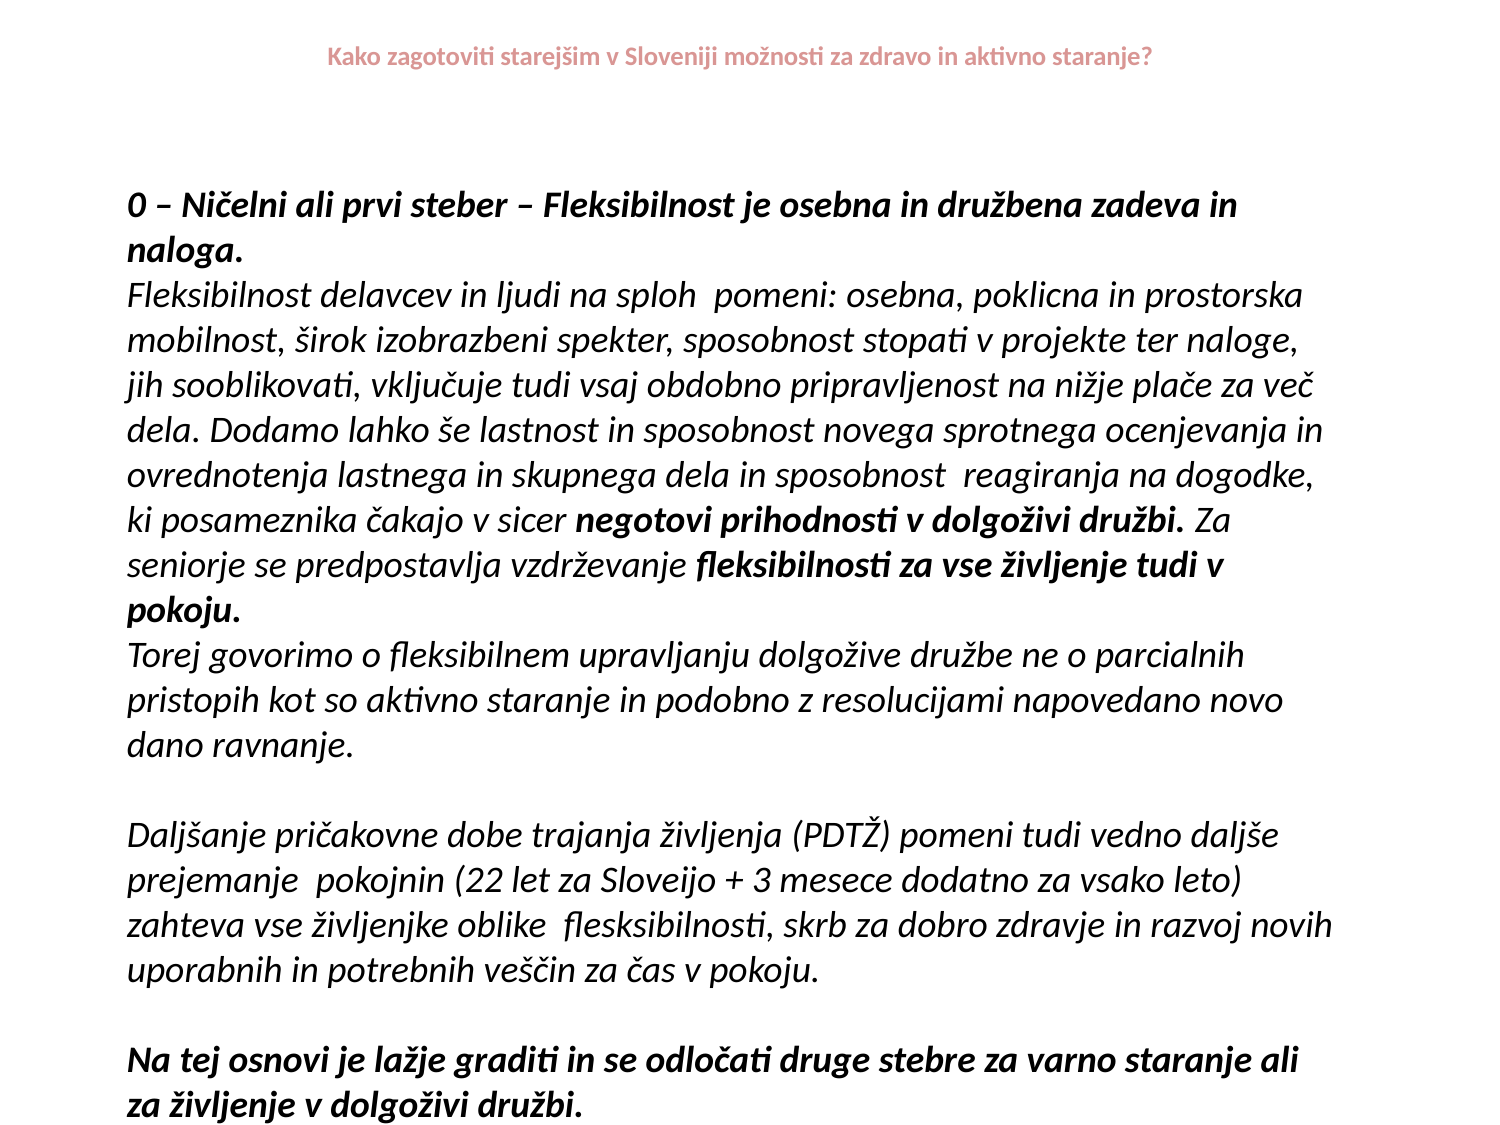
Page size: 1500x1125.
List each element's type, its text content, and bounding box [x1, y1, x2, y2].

title Kako zagotoviti starejšim v Sloveniji možnosti za zdravo in aktivno staranje? [64, 30, 1415, 79]
text_box 0 – Ničelni ali prvi steber – Fleksibilnost je osebna in družbena zadeva in naloga. Fleksibilnost delavcev in ljudi na sploh pomeni: osebna, poklicna in prostorska mobilnost, širok izobrazbeni spekter, sposobnost stopati v projekte ter naloge, jih sooblikovati, vključuje tudi vsaj obdobno pripravljenost na nižje plače za več dela. Dodamo lahko še lastnost in sposobnost novega sprotnega ocenjevanja in ovrednotenja lastnega in skupnega dela in sposobnost reagiranja na dogodke, ki posameznika čakajo v sicer negotovi prihodnosti v dolgoživi družbi. Za seniorje se predpostavlja vzdrževanje fleksibilnosti za vse življenje tudi v pokoju. Torej govorimo o fleksibilnem upravljanju dolgožive družbe ne o parcialnih pristopih kot so aktivno staranje in podobno z resolucijami napovedano novo dano ravnanje. Daljšanje pričakovne dobe trajanja življenja (PDTŽ) pomeni tudi vedno daljše prejemanje pokojnin (22 let za Sloveijo + 3 mesece dodatno za vsako leto) zahteva vse življenjke oblike flesksibilnosti, skrb za dobro zdravje in razvoj novih uporabnih in potrebnih veščin za čas v pokoju. Na tej osnovi je lažje graditi in se odločati druge stebre za varno staranje ali za življenje v dolgoživi družbi. [112, 172, 1353, 1125]
